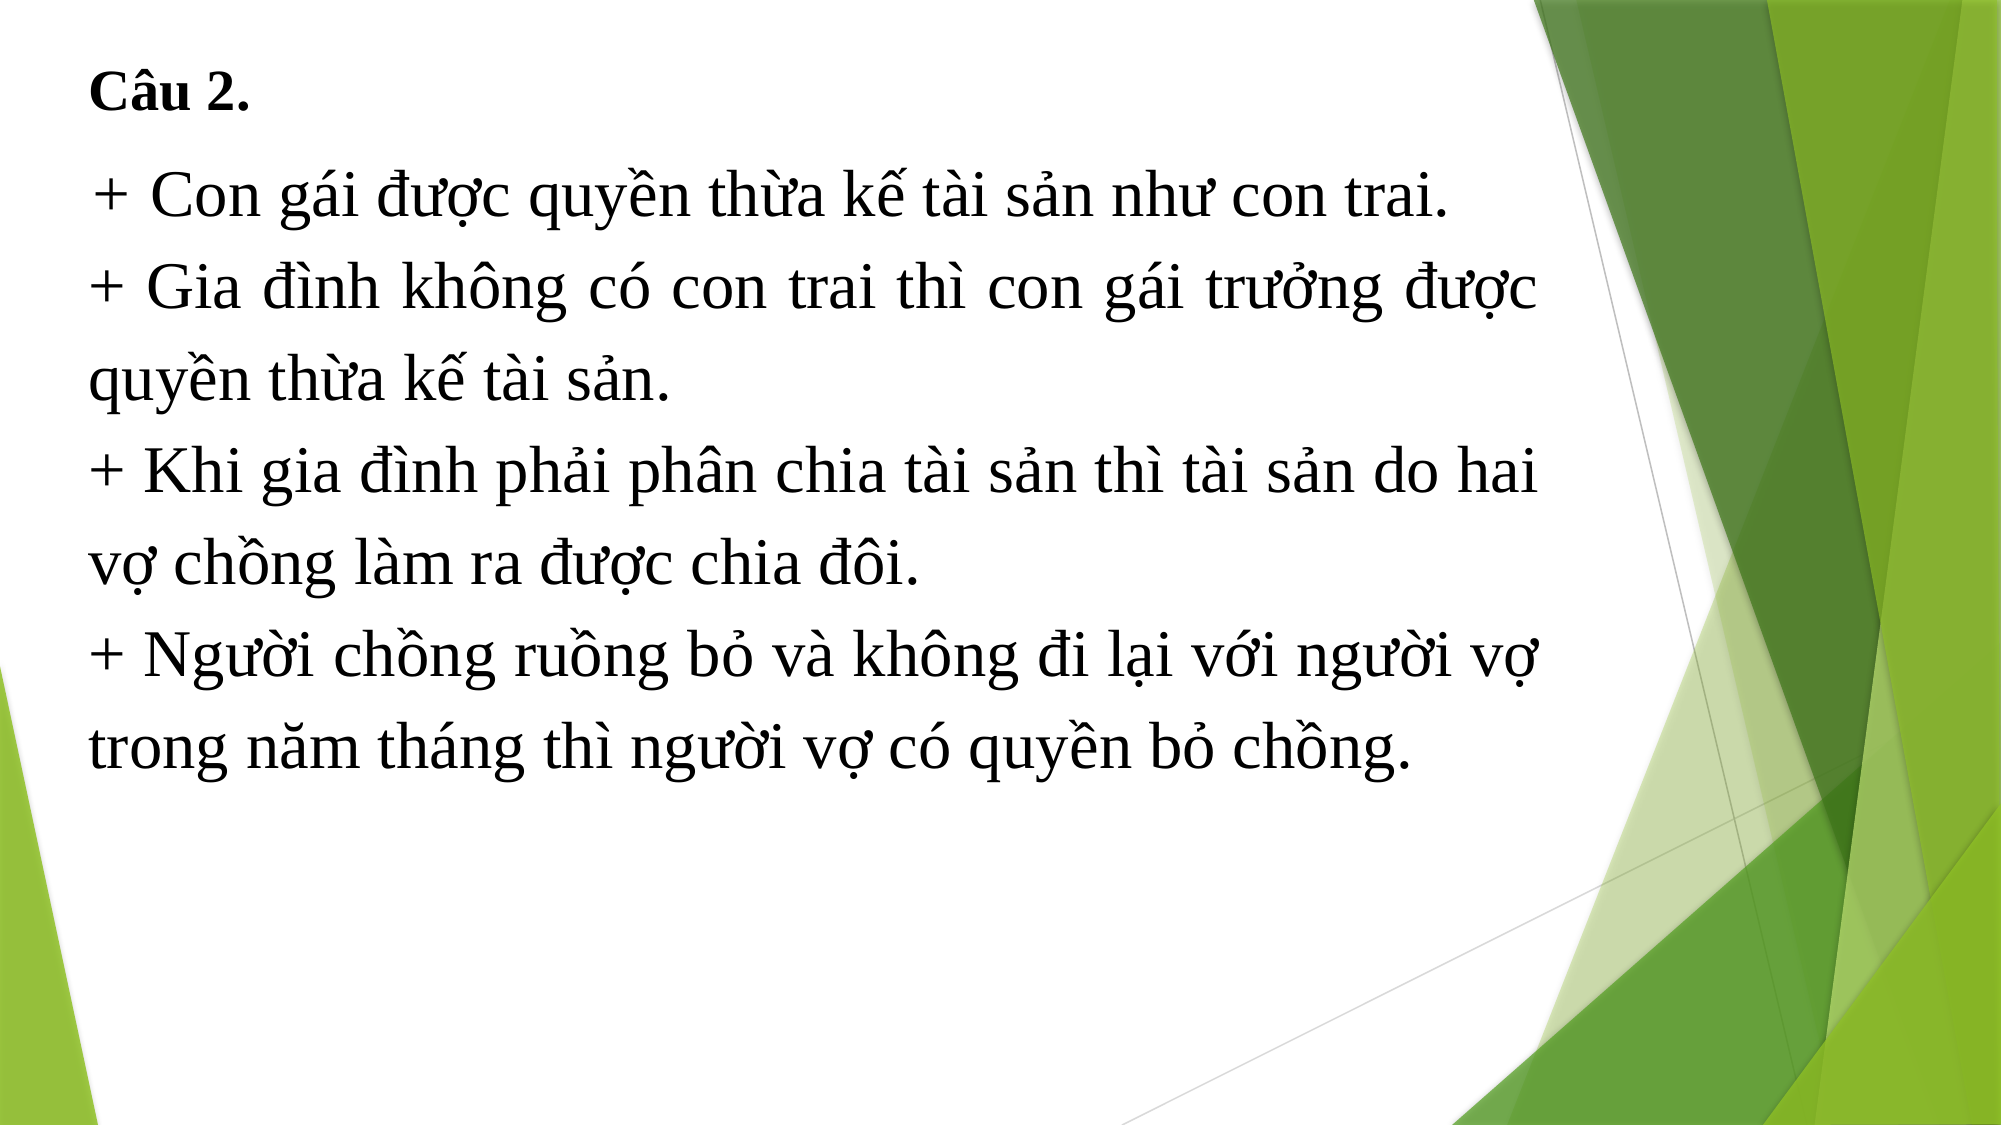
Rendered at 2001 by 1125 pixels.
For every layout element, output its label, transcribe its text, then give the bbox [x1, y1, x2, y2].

text_box Câu 2. [73, 44, 290, 130]
text_box + Con gái được quyền thừa kế tài sản như con trai. + Gia đình không có con trai thì con gái trưởng được quyền thừa kế tài sản. + Khi gia đình phải phân chia tài sản thì tài sản do hai vợ chồng làm ra được chia đôi. + Người chồng ruồng bỏ và không đi lại với người vợ trong năm tháng thì người vợ có quyền bỏ chồng. [73, 130, 1557, 790]
